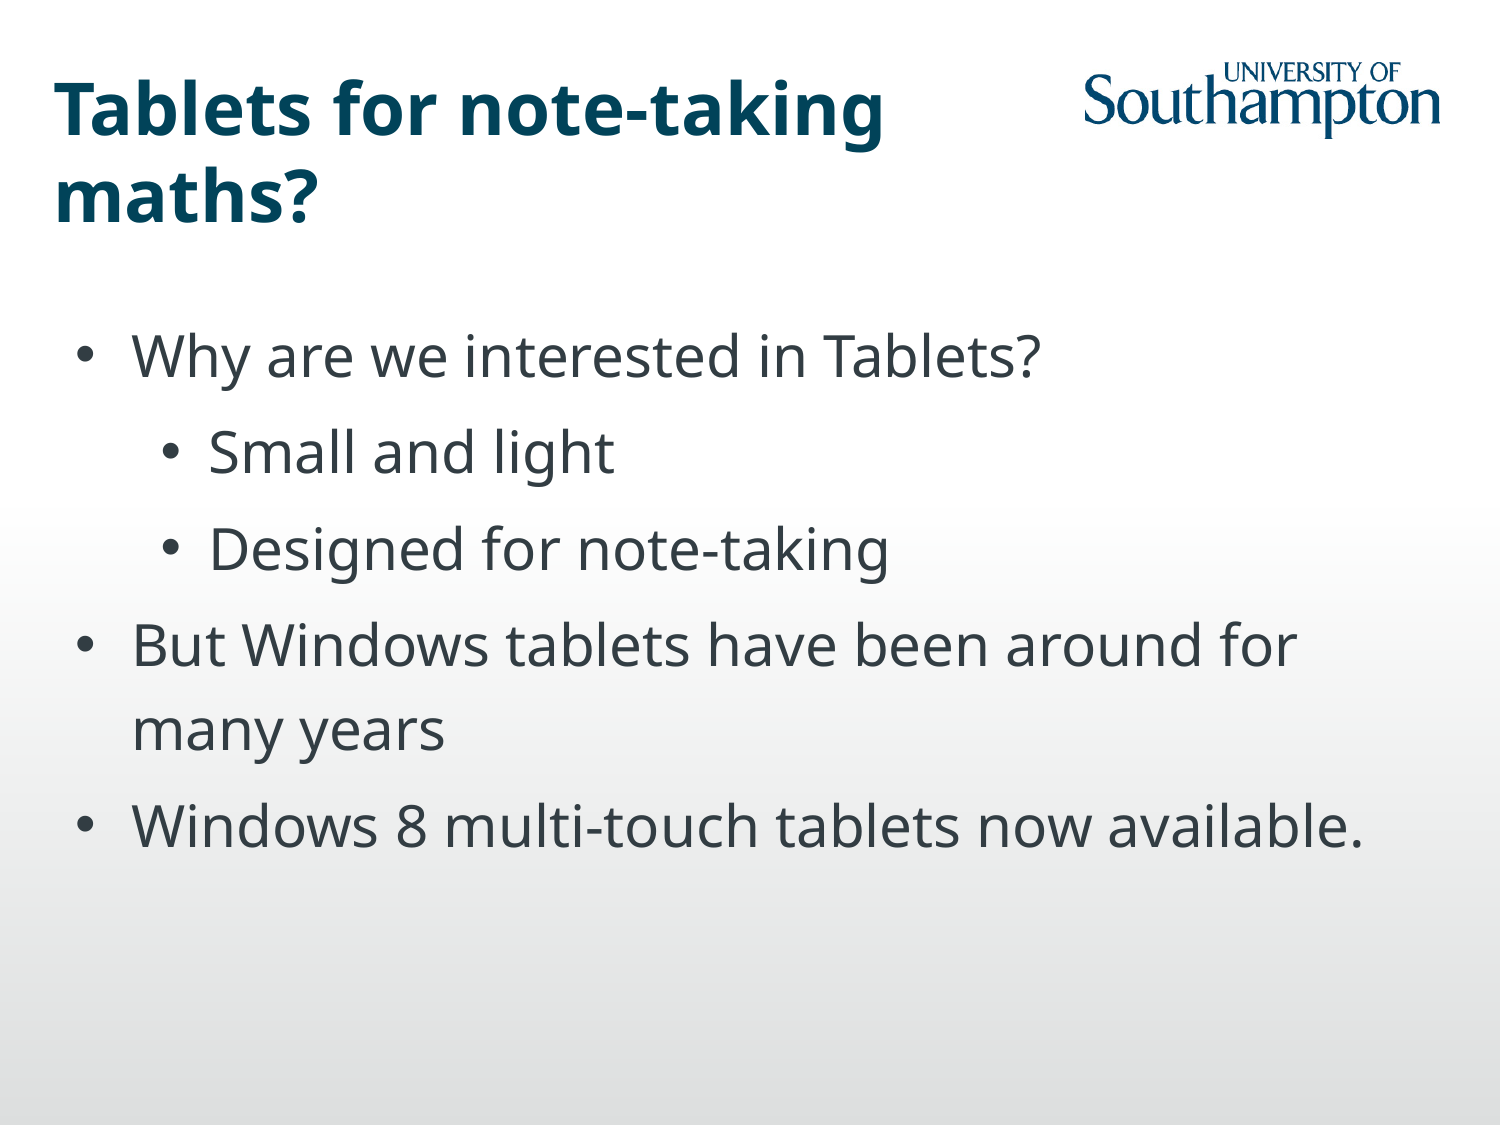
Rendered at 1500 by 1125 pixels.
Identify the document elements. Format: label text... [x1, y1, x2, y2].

title Tablets for note-taking maths? [53, 54, 1069, 291]
list Why are we interested in Tablets? Small and light Designed for note-taking But Windows tablets have been around for many years Windows 8 multi-touch tablets now available. [75, 297, 1425, 1071]
picture [1085, 62, 1440, 139]
